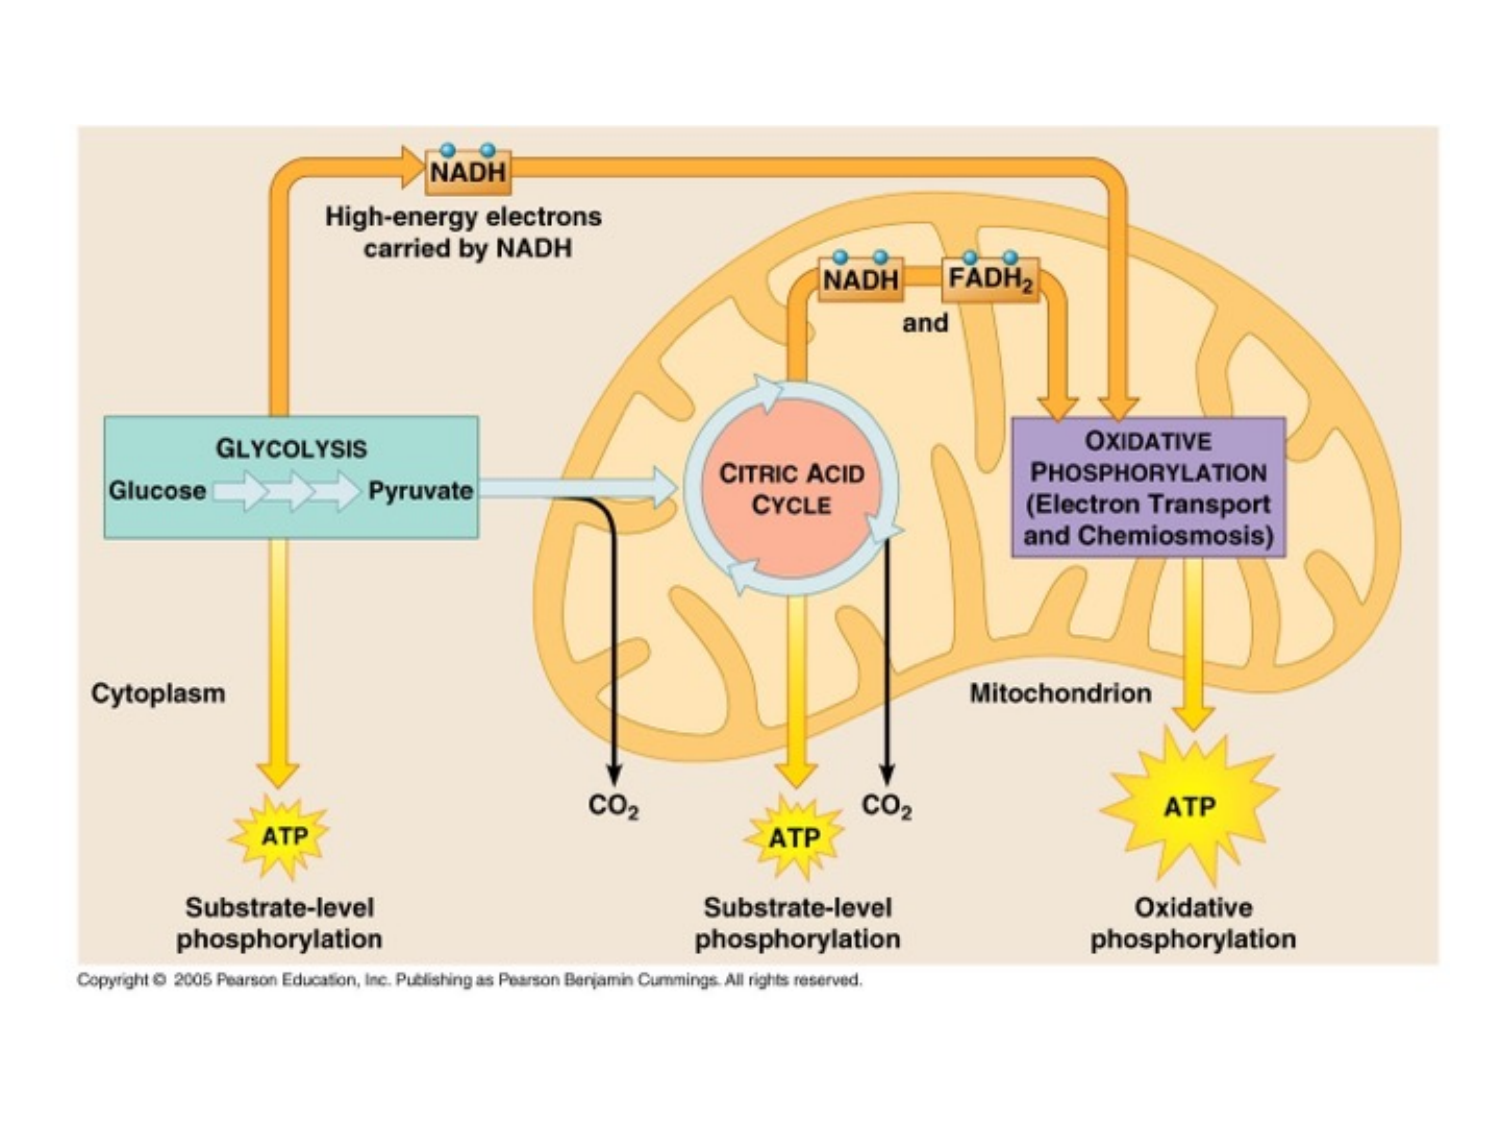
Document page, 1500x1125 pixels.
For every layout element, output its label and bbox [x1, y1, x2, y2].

picture [49, 124, 1451, 1001]
